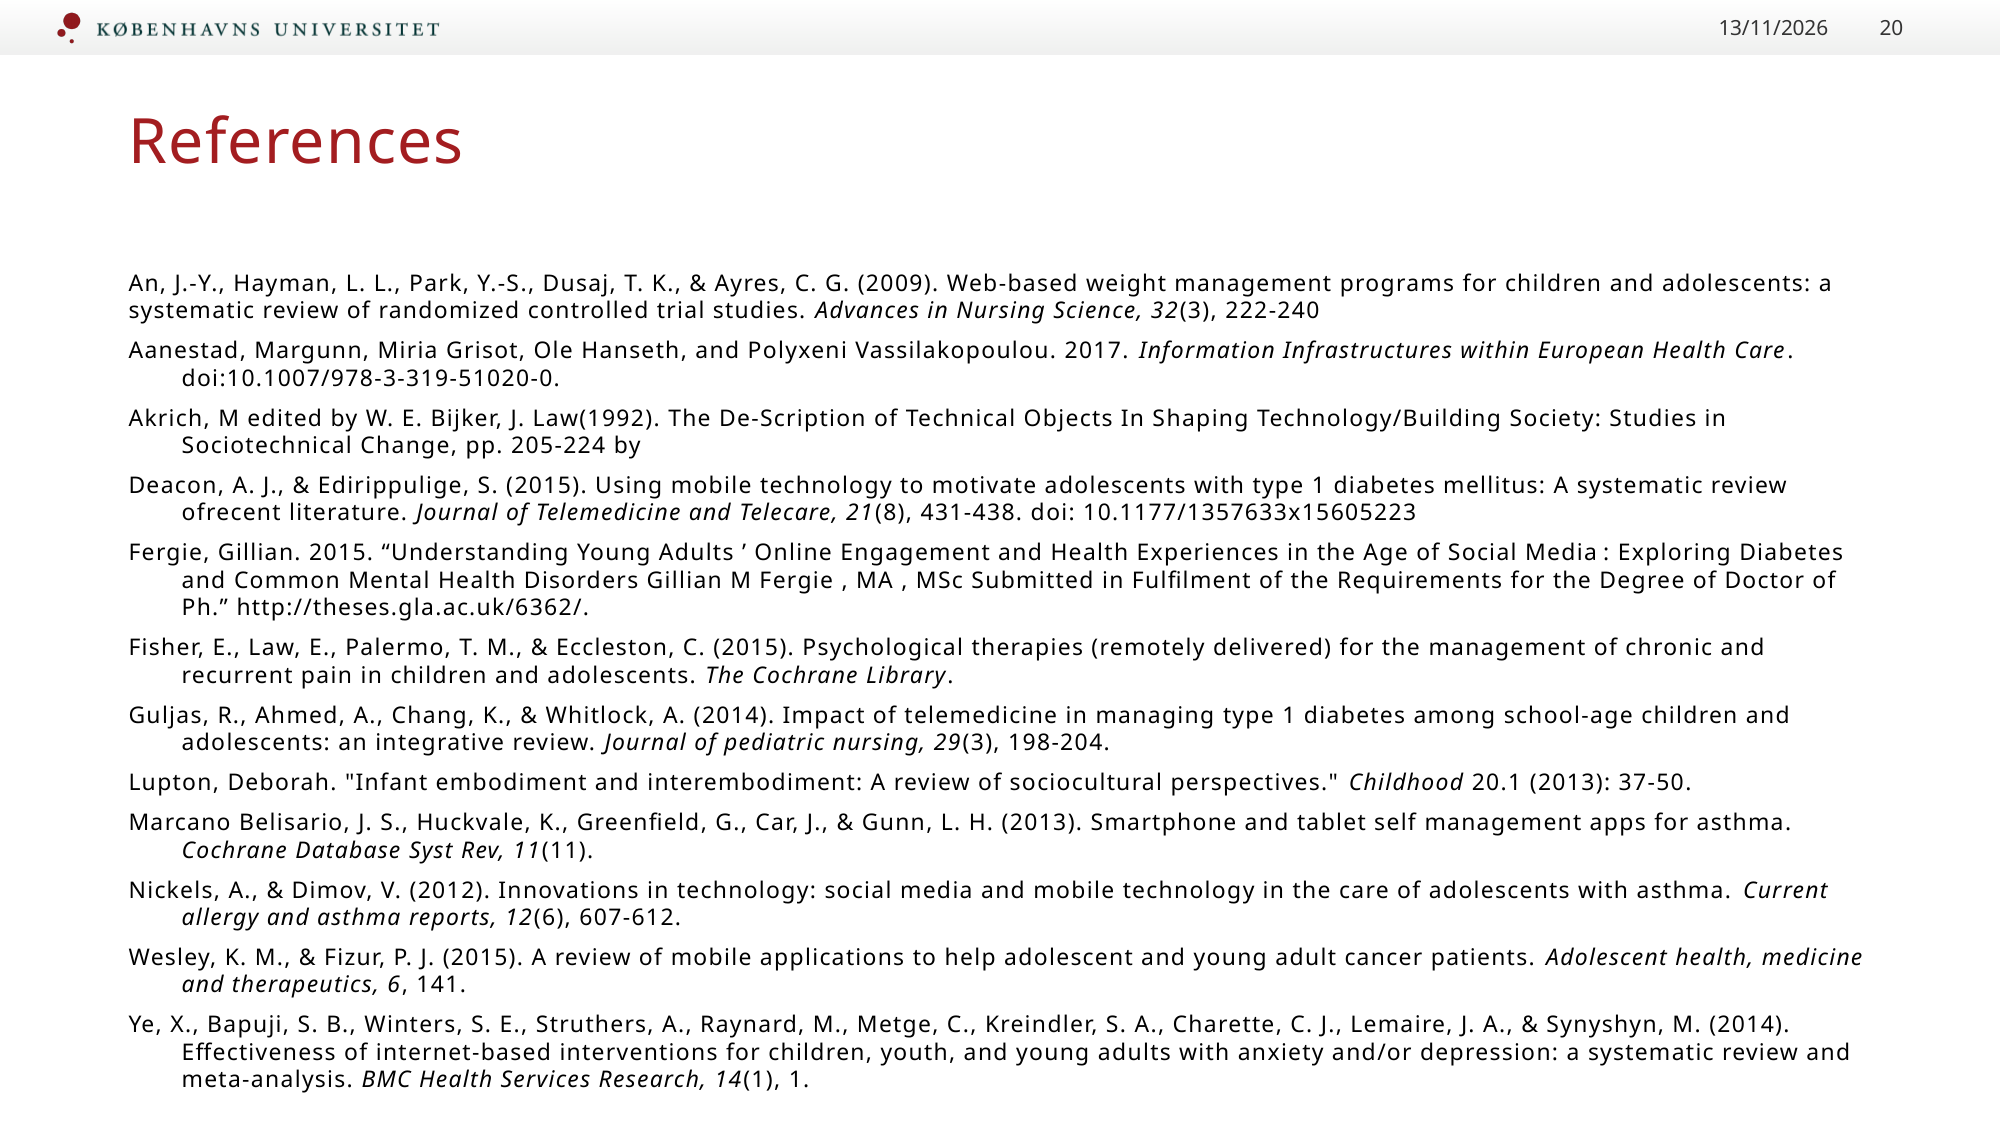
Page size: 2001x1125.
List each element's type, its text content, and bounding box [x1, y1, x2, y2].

list An, J.-Y., Hayman, L. L., Park, Y.-S., Dusaj, T. K., & Ayres, C. G. (2009). Web‐based weight management programs for children and adolescents: a systematic review of randomized controlled trial studies. Advances in Nursing Science, 32(3), 222-240 Aanestad, Margunn, Miria Grisot, Ole Hanseth, and Polyxeni Vassilakopoulou. 2017. Information Infrastructures within European Health Care. doi:10.1007/978-3-319-51020-0. Akrich, M edited by W. E. Bijker, J. Law(1992). The De-Scription of Technical Objects In Shaping Technology/Building Society: Studies in Sociotechnical Change, pp. 205-224 by Deacon, A. J., & Edirippulige, S. (2015). Using mobile technology to motivate adolescents with type 1 diabetes mellitus: A systematic review ofrecent literature. Journal of Telemedicine and Telecare, 21(8), 431-438. doi: 10.1177/1357633x15605223 Fergie, Gillian. 2015. “Understanding Young Adults ’ Online Engagement and Health Experiences in the Age of Social Media : Exploring Diabetes and Common Mental Health Disorders Gillian M Fergie , MA , MSc Submitted in Fulfilment of the Requirements for the Degree of Doctor of Ph.” http://theses.gla.ac.uk/6362/. Fisher, E., Law, E., Palermo, T. M., & Eccleston, C. (2015). Psychological therapies (remotely delivered) for the management of chronic and recurrent pain in children and adolescents. The Cochrane Library. Guljas, R., Ahmed, A., Chang, K., & Whitlock, A. (2014). Impact of telemedicine in managing type 1 diabetes among school-age children and adolescents: an integrative review. Journal of pediatric nursing, 29(3), 198-204. Lupton, Deborah. "Infant embodiment and interembodiment: A review of sociocultural perspectives." Childhood 20.1 (2013): 37-50. Marcano Belisario, J. S., Huckvale, K., Greenfield, G., Car, J., & Gunn, L. H. (2013). Smartphone and tablet self management apps for asthma. Cochrane Database Syst Rev, 11(11). Nickels, A., & Dimov, V. (2012). Innovations in technology: social media and mobile technology in the care of adolescents with asthma. Current allergy and asthma reports, 12(6), 607-612. Wesley, K. M., & Fizur, P. J. (2015). A review of mobile applications to help adolescent and young adult cancer patients. Adolescent health, medicine and therapeutics, 6, 141. Ye, X., Bapuji, S. B., Winters, S. E., Struthers, A., Raynard, M., Metge, C., Kreindler, S. A., Charette, C. J., Lemaire, J. A., & Synyshyn, M. (2014). Effectiveness of internet-based interventions for children, youth, and young adults with anxiety and/or depression: a systematic review and meta-analysis. BMC Health Services Research, 14(1), 1. [128, 268, 1872, 1034]
slide_number 20 [1840, 14, 1904, 43]
title References [128, 101, 1872, 244]
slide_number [1694, 14, 1829, 43]
picture [91, 15, 476, 42]
